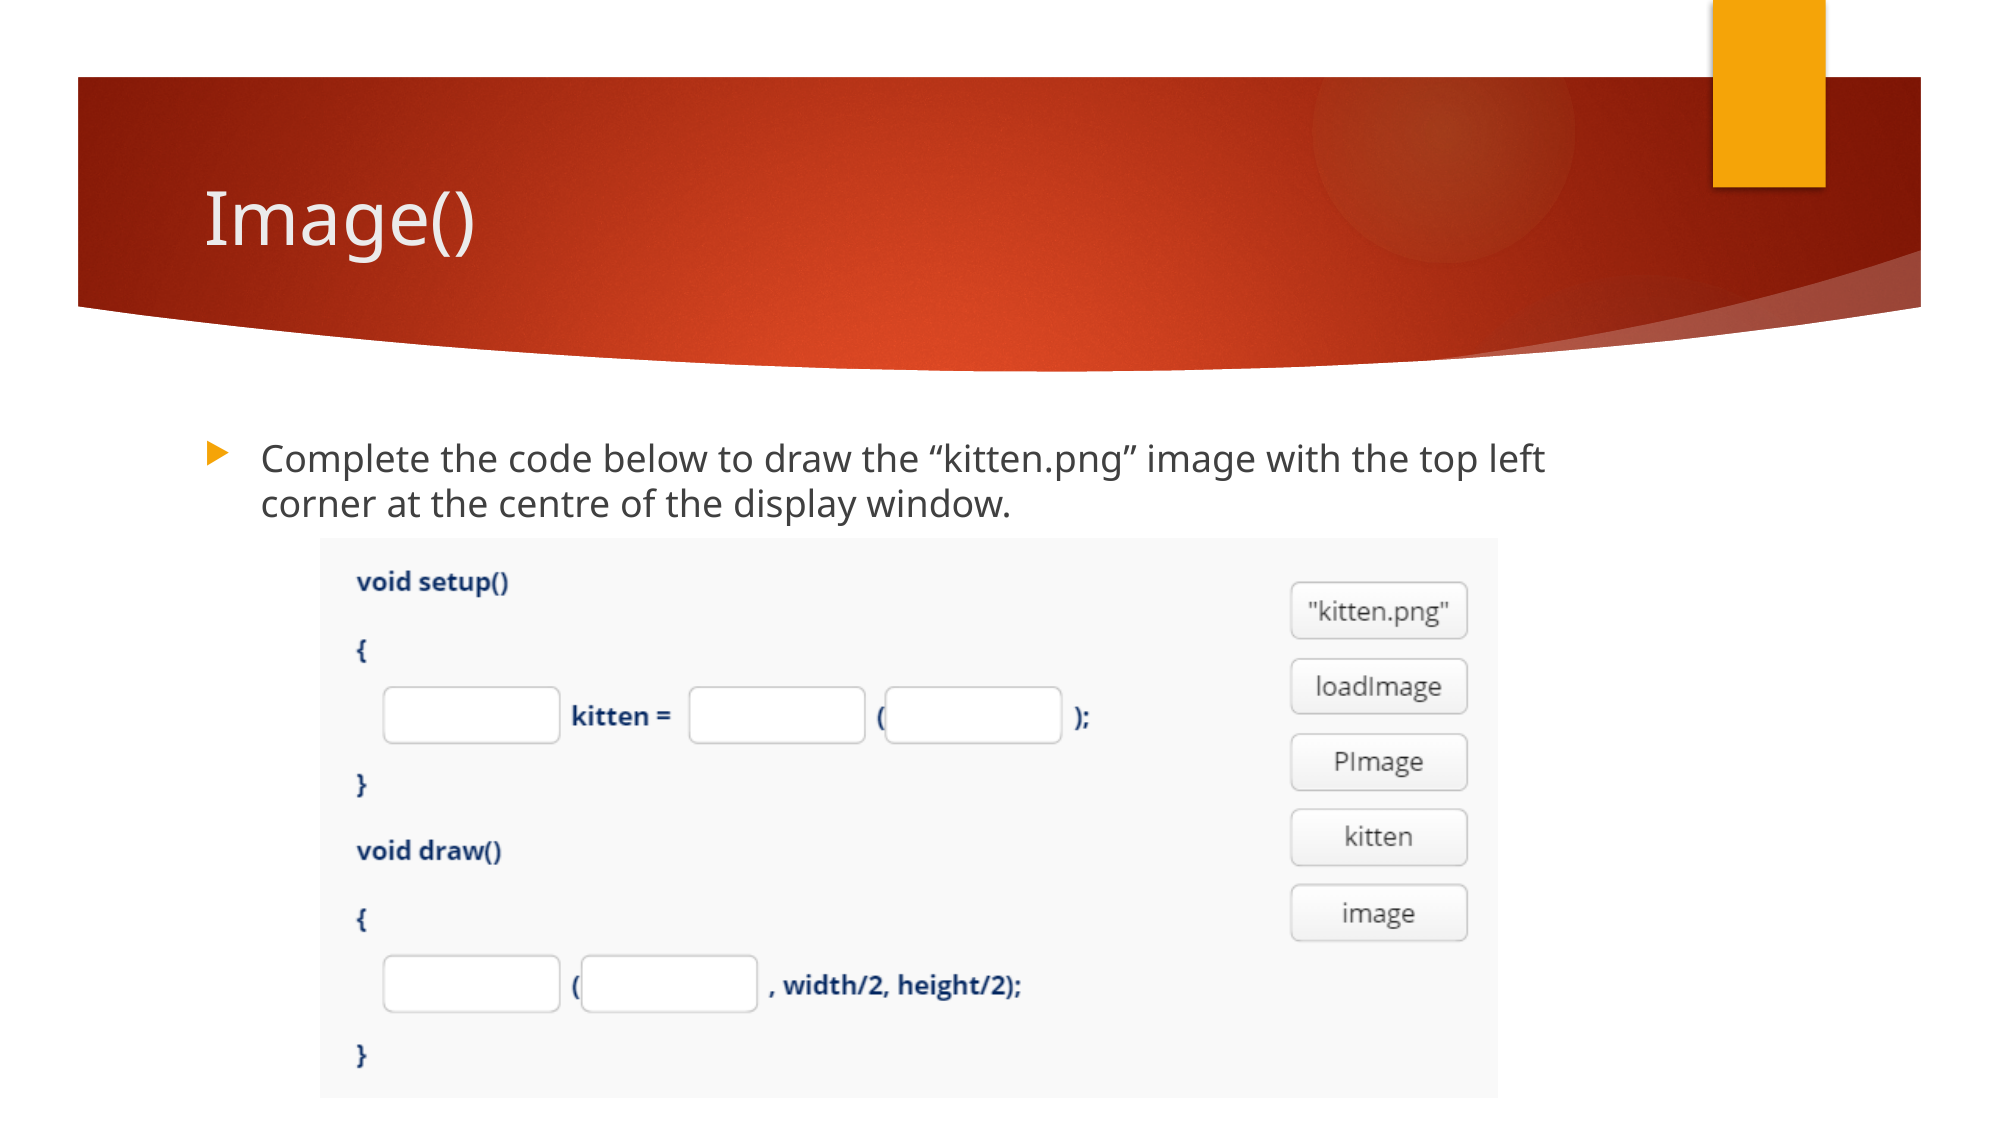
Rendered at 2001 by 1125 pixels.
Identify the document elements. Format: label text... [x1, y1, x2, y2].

title Image() [189, 155, 1627, 275]
list Complete the code below to draw the “kitten.png” image with the top left corner at the centre of the display window. [189, 427, 1627, 988]
picture [320, 538, 1498, 1099]
